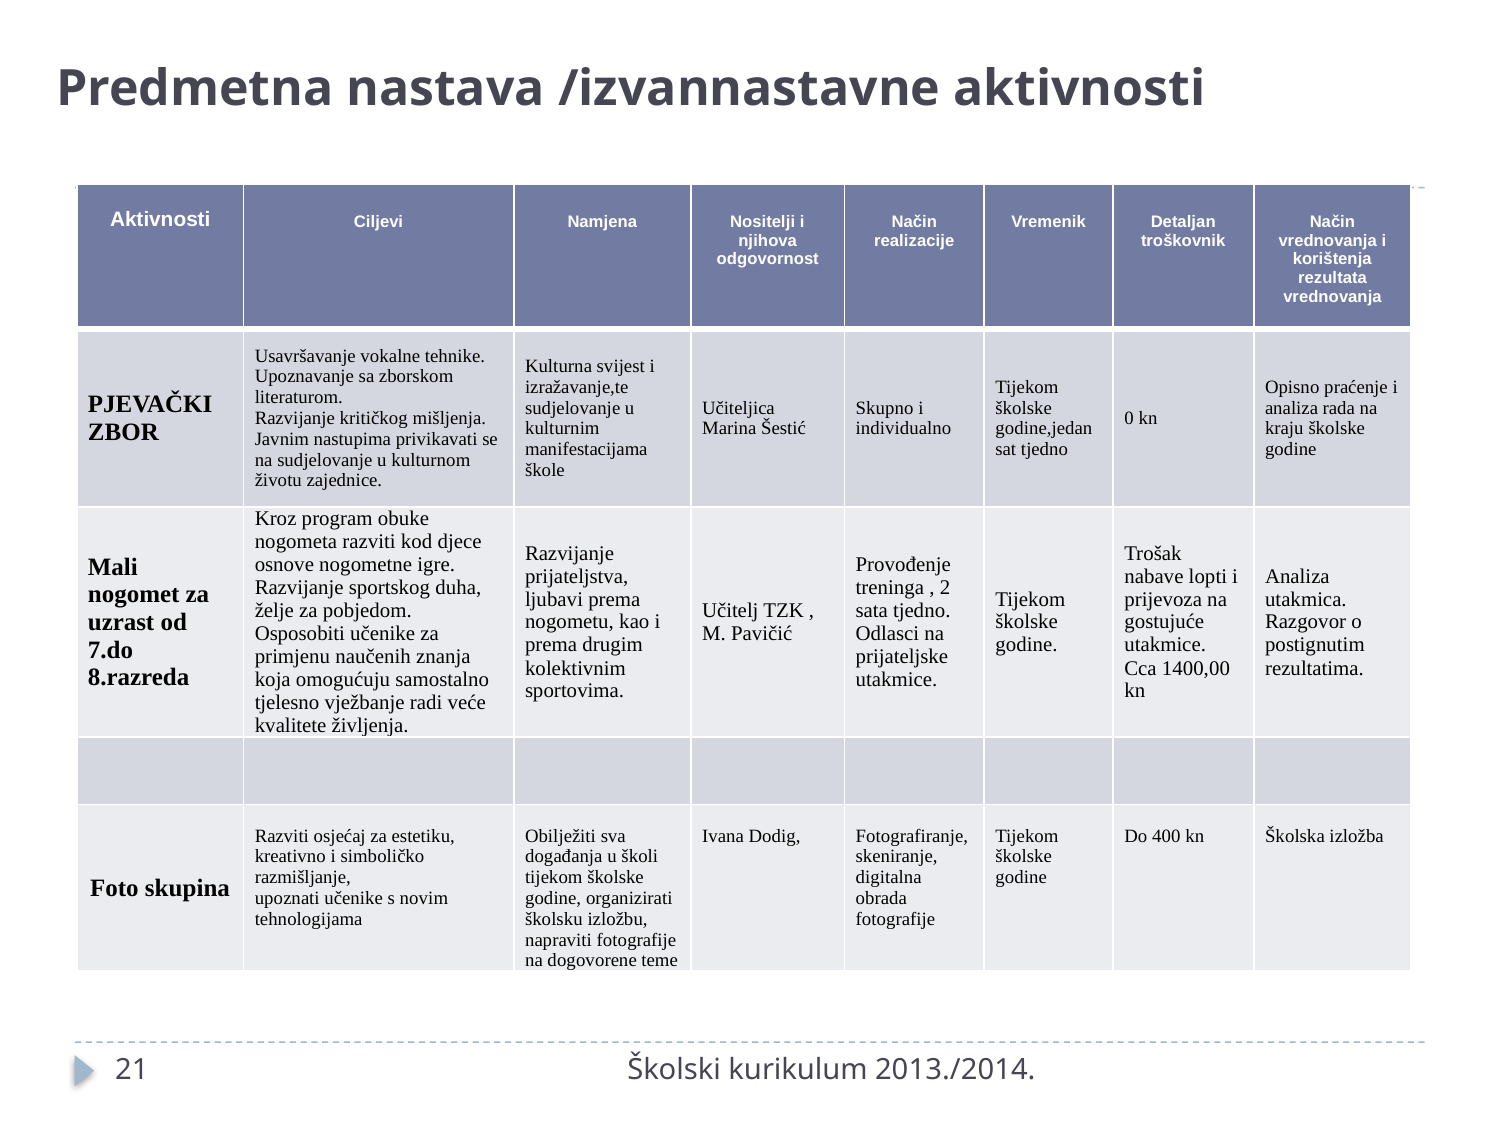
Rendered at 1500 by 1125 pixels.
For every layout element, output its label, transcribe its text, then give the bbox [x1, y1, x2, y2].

title Predmetna nastava /izvannastavne aktivnosti [41, 30, 1425, 124]
table_cell [1114, 738, 1253, 804]
table_header Detaljan troškovnik [1114, 185, 1253, 326]
table_cell [1255, 738, 1410, 804]
table_cell Tijekom školske godine. [985, 508, 1112, 736]
table_cell Obilježiti sva događanja u školi tijekom školske godine, organizirati školsku izložbu, napraviti fotografije na dogovorene teme [515, 805, 690, 970]
table_cell Kroz program obuke nogometa razviti kod djece osnove nogometne igre. Razvijanje sportskog duha, želje za pobjedom. Osposobiti učenike za primjenu naučenih znanja koja omogućuju samostalno tjelesno vježbanje radi veće kvalitete življenja. [244, 508, 513, 736]
table_cell Foto skupina [78, 805, 243, 970]
table_cell Mali nogomet za uzrast od 7.do 8.razreda [78, 508, 243, 736]
table_cell Razviti osjećaj za estetiku, kreativno i simboličko razmišljanje, upoznati učenike s novim tehnologijama [244, 805, 513, 970]
table_cell Trošak nabave lopti i prijevoza na gostujuće utakmice. Cca 1400,00 kn [1114, 508, 1253, 736]
table_cell Opisno praćenje i analiza rada na kraju školske godine [1255, 332, 1410, 506]
table_cell 0 kn [1114, 332, 1253, 506]
table_header Nositelji i njihova odgovornost [692, 185, 844, 326]
table_cell [845, 738, 983, 804]
footer Školski kurikulum 2013./2014. [475, 1042, 1051, 1103]
table_cell Skupno i individualno [845, 332, 983, 506]
table_cell Pjevački zbor [78, 332, 243, 506]
slide_number 21 [100, 1042, 426, 1103]
table_cell Tijekom školske godine [985, 805, 1112, 970]
table_cell Provođenje treninga , 2 sata tjedno. Odlasci na prijateljske utakmice. [845, 508, 983, 736]
table_cell [985, 738, 1112, 804]
table_cell [78, 738, 243, 804]
table_header Način realizacije [845, 185, 983, 326]
table_cell Usavršavanje vokalne tehnike. Upoznavanje sa zborskom literaturom. Razvijanje kritičkog mišljenja. Javnim nastupima privikavati se na sudjelovanje u kulturnom životu zajednice. [244, 332, 513, 506]
table_header Vremenik [985, 185, 1112, 326]
table_header Način vrednovanja i korištenja rezultata vrednovanja [1255, 185, 1410, 326]
table_cell Kulturna svijest i izražavanje,te sudjelovanje u kulturnim manifestacijama škole [515, 332, 690, 506]
table_cell Fotografiranje, skeniranje, digitalna obrada fotografije [845, 805, 983, 970]
table_cell [692, 738, 844, 804]
table_cell Ivana Dodig, [692, 805, 844, 970]
table_cell Učiteljica Marina Šestić [692, 332, 844, 506]
table_cell Školska izložba [1255, 805, 1410, 970]
table_cell Analiza utakmica. Razgovor o postignutim rezultatima. [1255, 508, 1410, 736]
table_cell Tijekom školske godine,jedan sat tjedno [985, 332, 1112, 506]
table_cell [515, 738, 690, 804]
table_cell Učitelj TZK , M. Pavičić [692, 508, 844, 736]
table_cell Razvijanje prijateljstva, ljubavi prema nogometu, kao i prema drugim kolektivnim sportovima. [515, 508, 690, 736]
table_header Ciljevi [244, 185, 513, 326]
table_header Namjena [515, 185, 690, 326]
table_cell Do 400 kn [1114, 805, 1253, 970]
table_header Aktivnosti [78, 185, 243, 326]
table_cell [244, 738, 513, 804]
